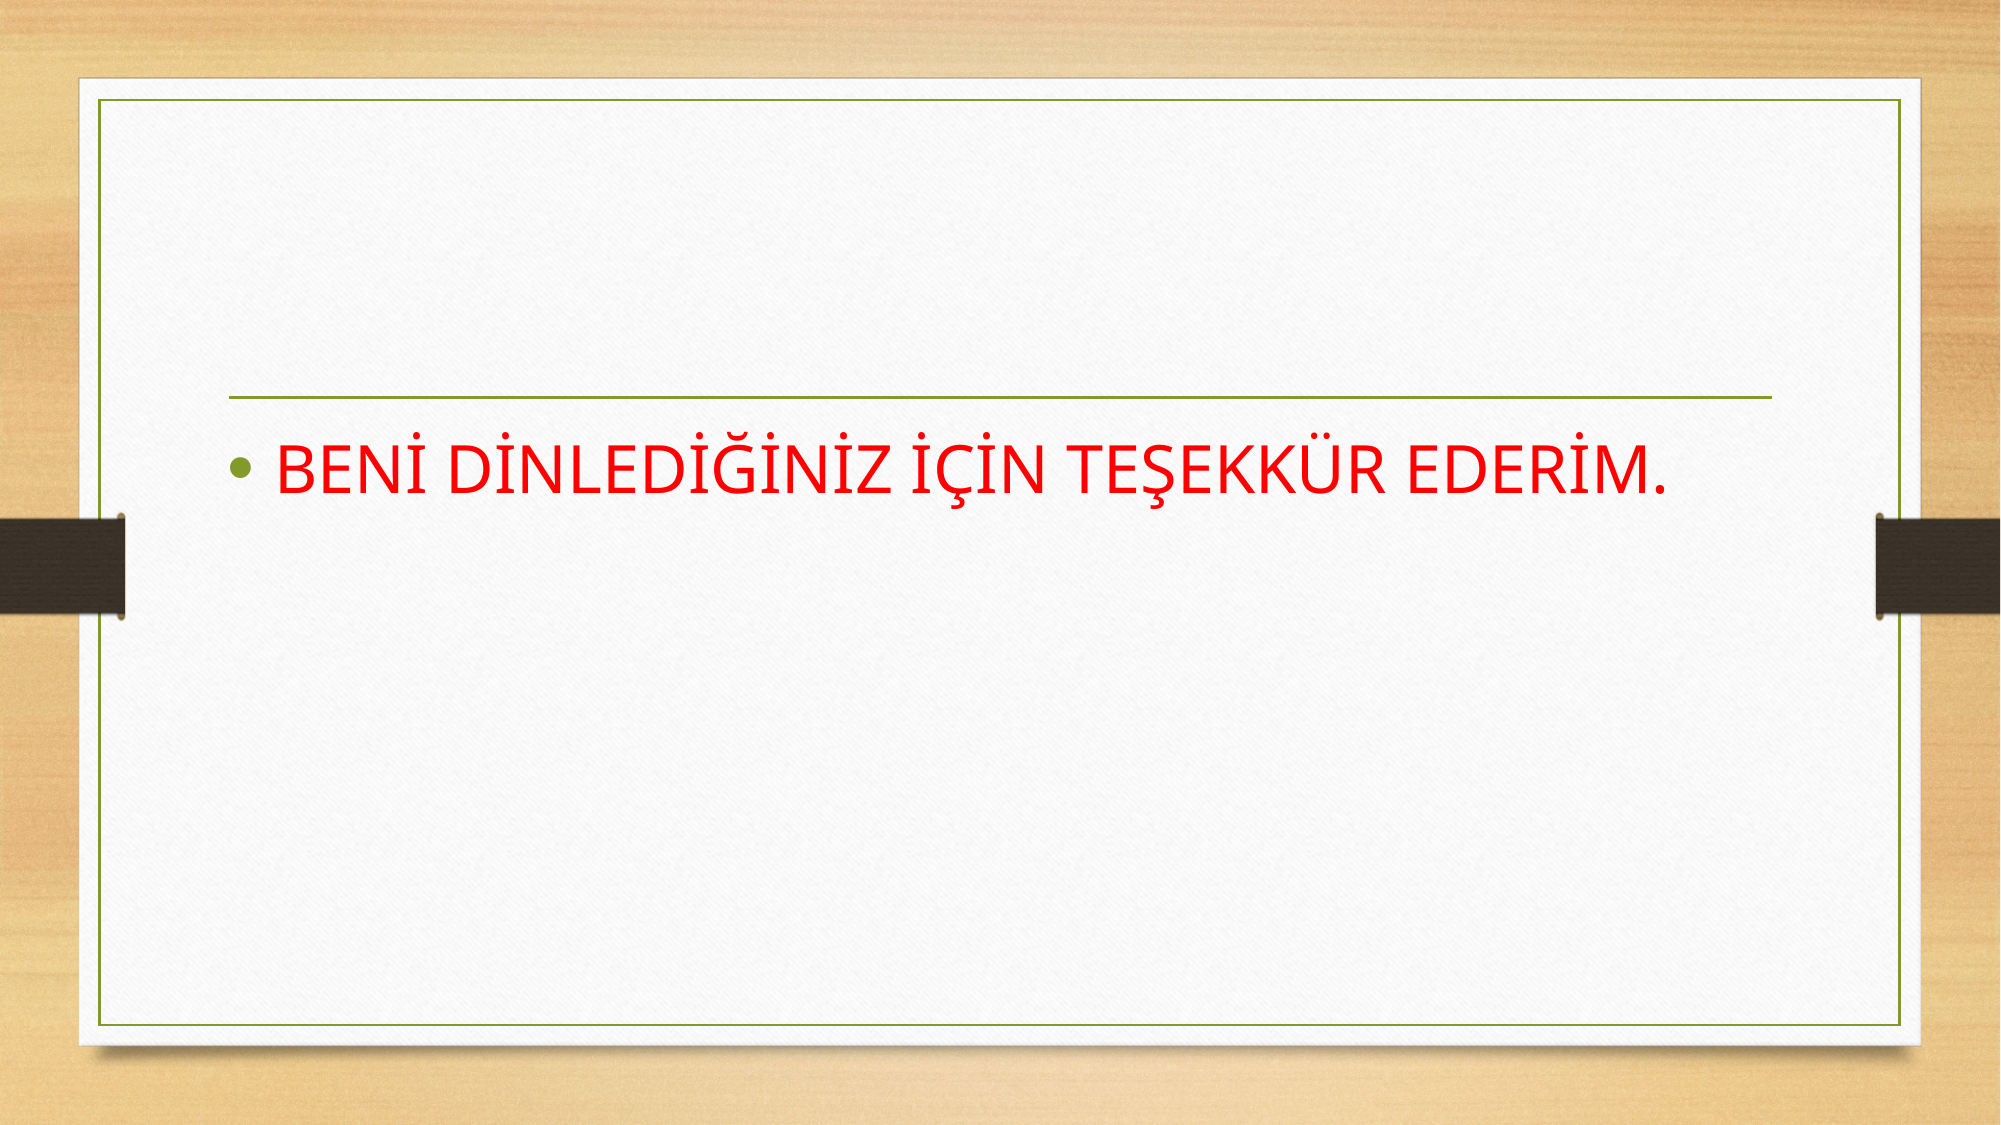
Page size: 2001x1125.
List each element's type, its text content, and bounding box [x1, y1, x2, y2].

list BENİ DİNLEDİĞİNİZ İÇİN TEŞEKKÜR EDERİM. [212, 419, 1788, 964]
picture [0, 0, 2001, 1125]
